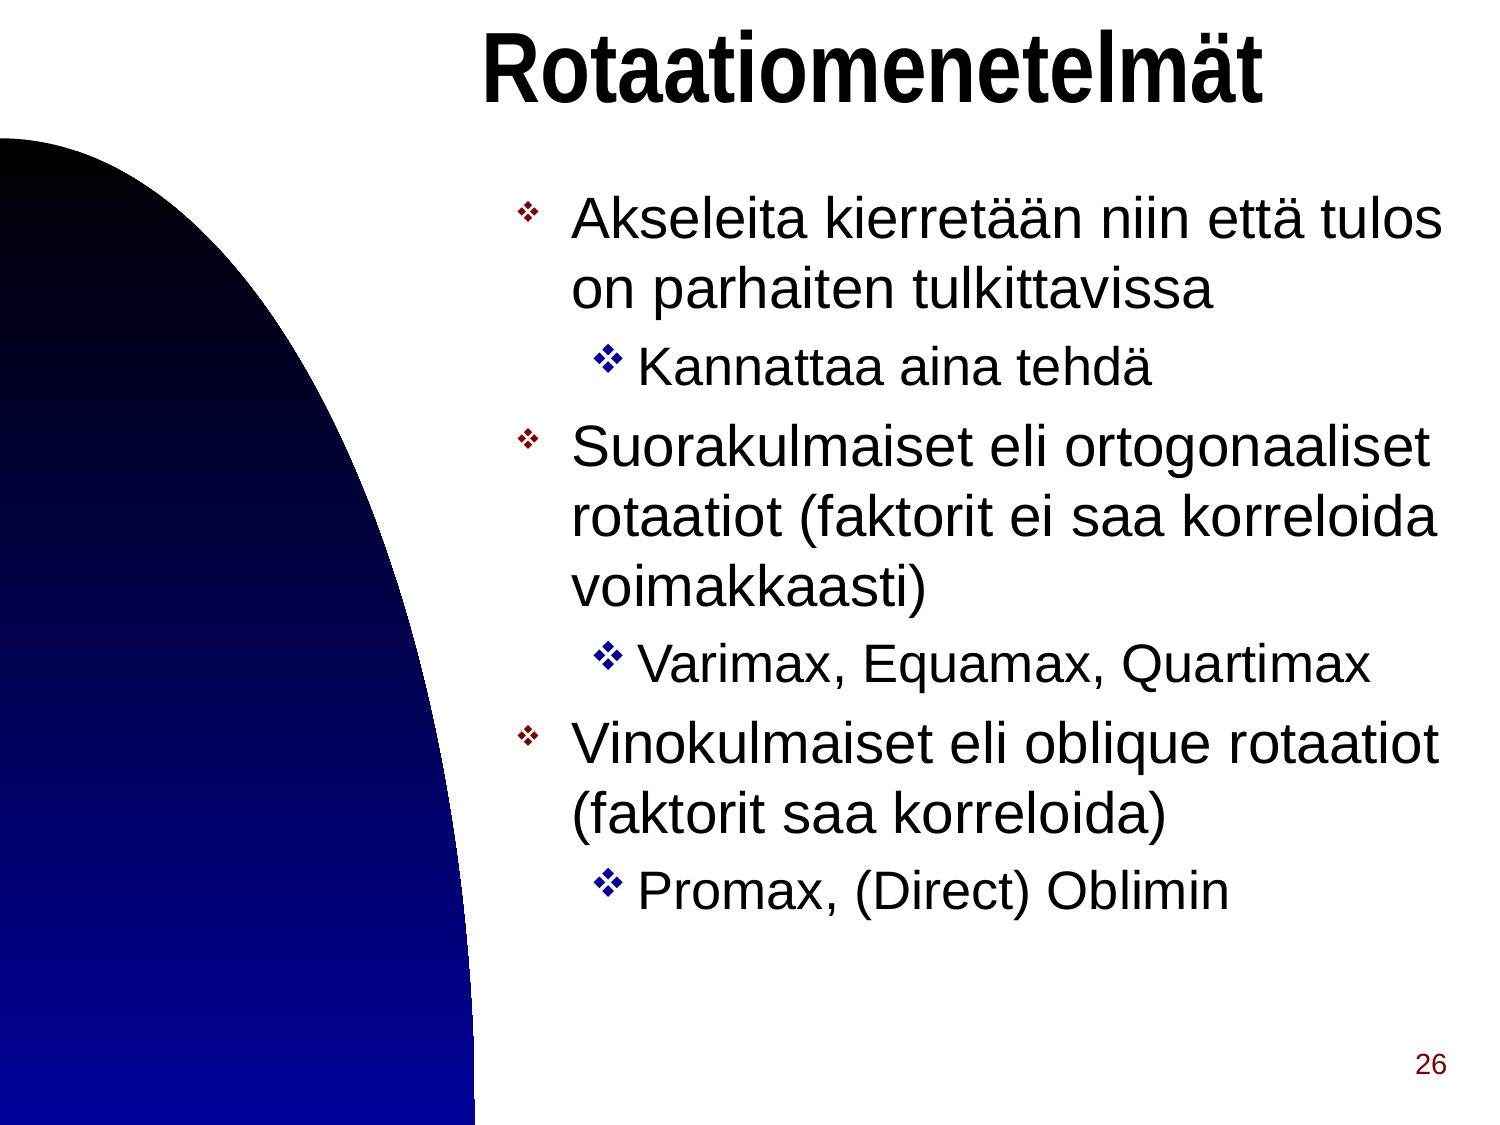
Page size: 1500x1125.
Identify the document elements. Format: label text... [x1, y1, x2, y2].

list Akseleita kierretään niin että tulos on parhaiten tulkittavissa Kannattaa aina tehdä Suorakulmaiset eli ortogonaaliset rotaatiot (faktorit ei saa korreloida voimakkaasti) Varimax, Equamax, Quartimax Vinokulmaiset eli oblique rotaatiot (faktorit saa korreloida) Promax, (Direct) Oblimin [500, 172, 1500, 1000]
title Rotaatiomenetelmät [466, 0, 1467, 172]
slide_number 26 [1149, 1025, 1463, 1100]
